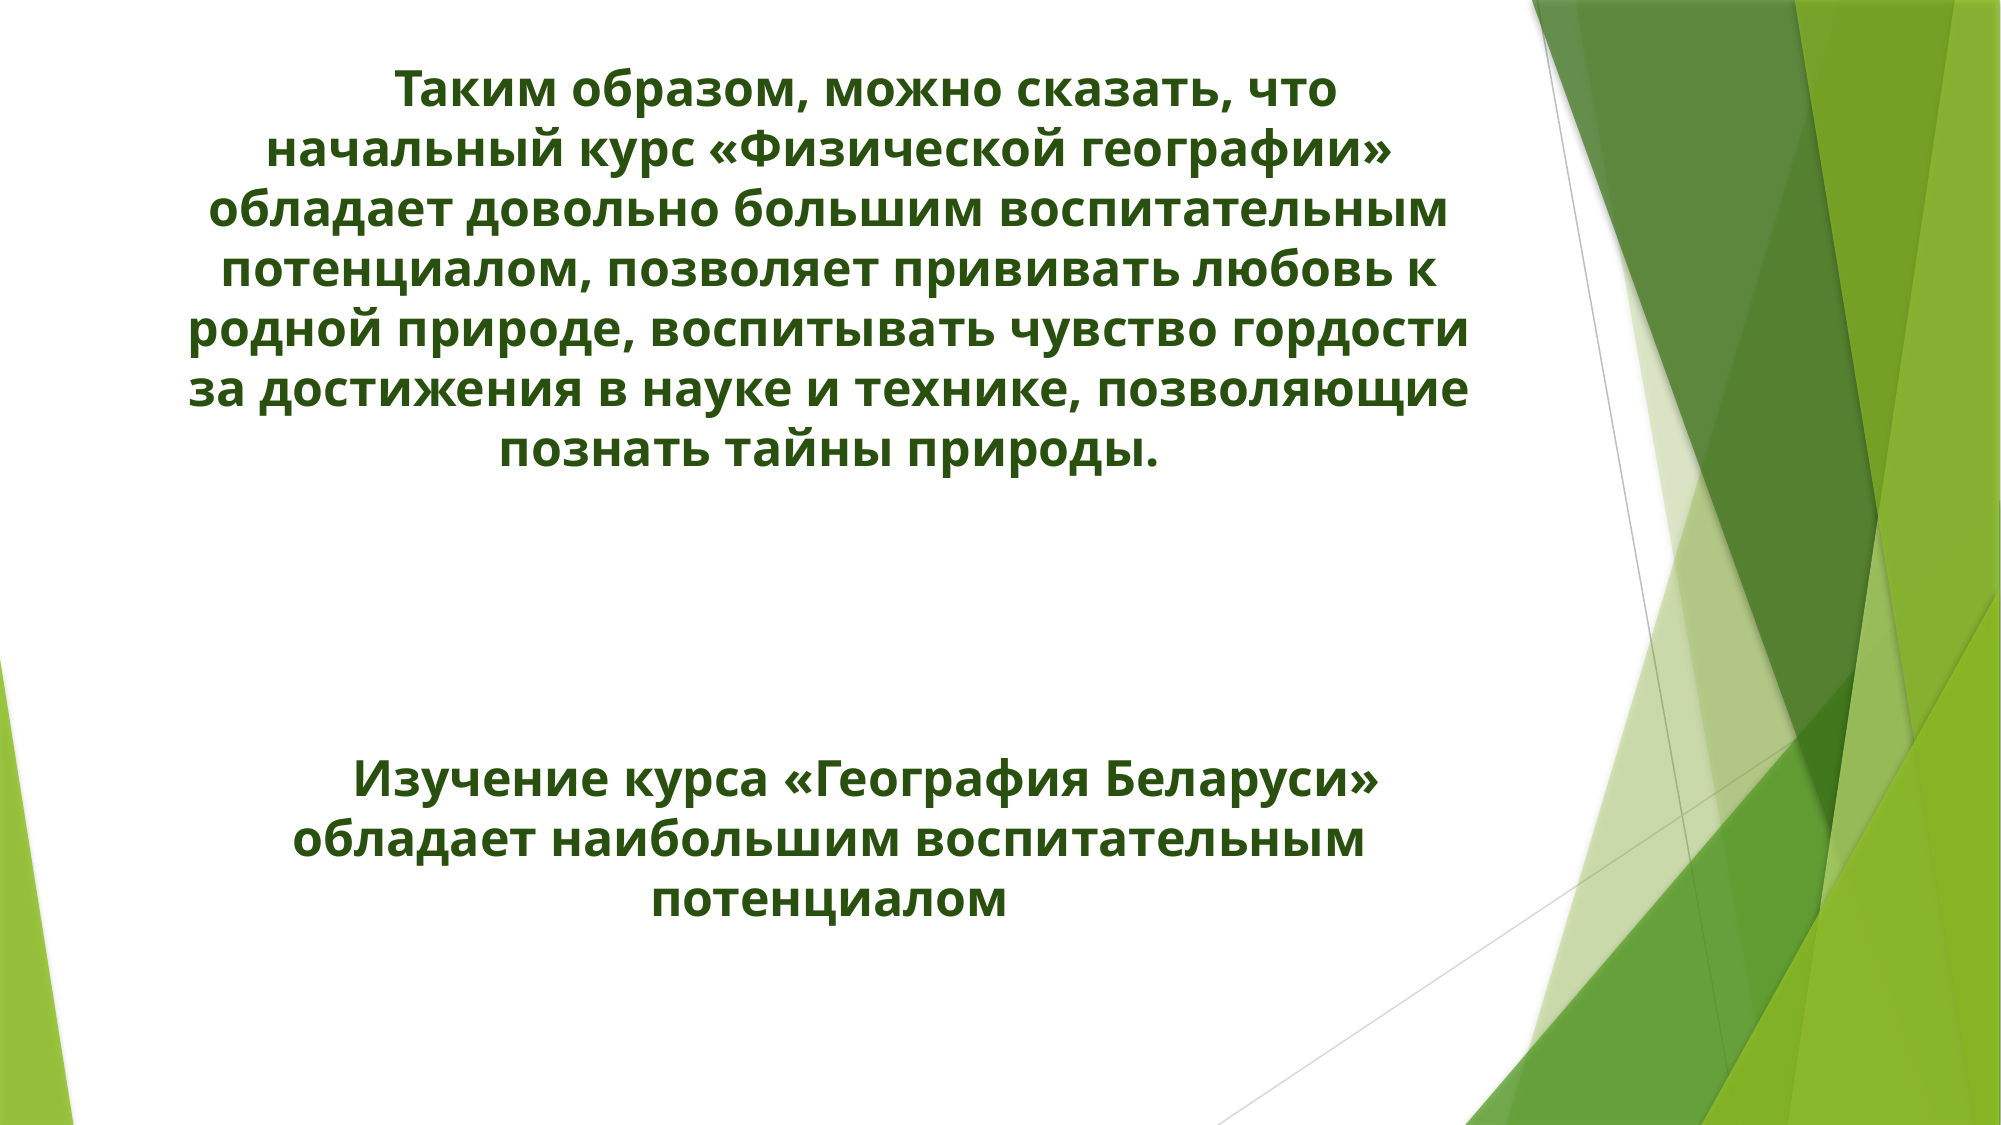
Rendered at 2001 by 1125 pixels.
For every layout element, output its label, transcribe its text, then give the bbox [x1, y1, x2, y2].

text_box Таким образом, можно сказать, что начальный курс «Физической географии» обладает довольно большим воспитательным потенциалом, позволяет прививать любовь к родной природе, воспитывать чувство гордости за достижения в науке и технике, позволяющие познать тайны природы. Изучение курса «География Беларуси» обладает наибольшим воспитательным потенциалом [159, 49, 1500, 1125]
